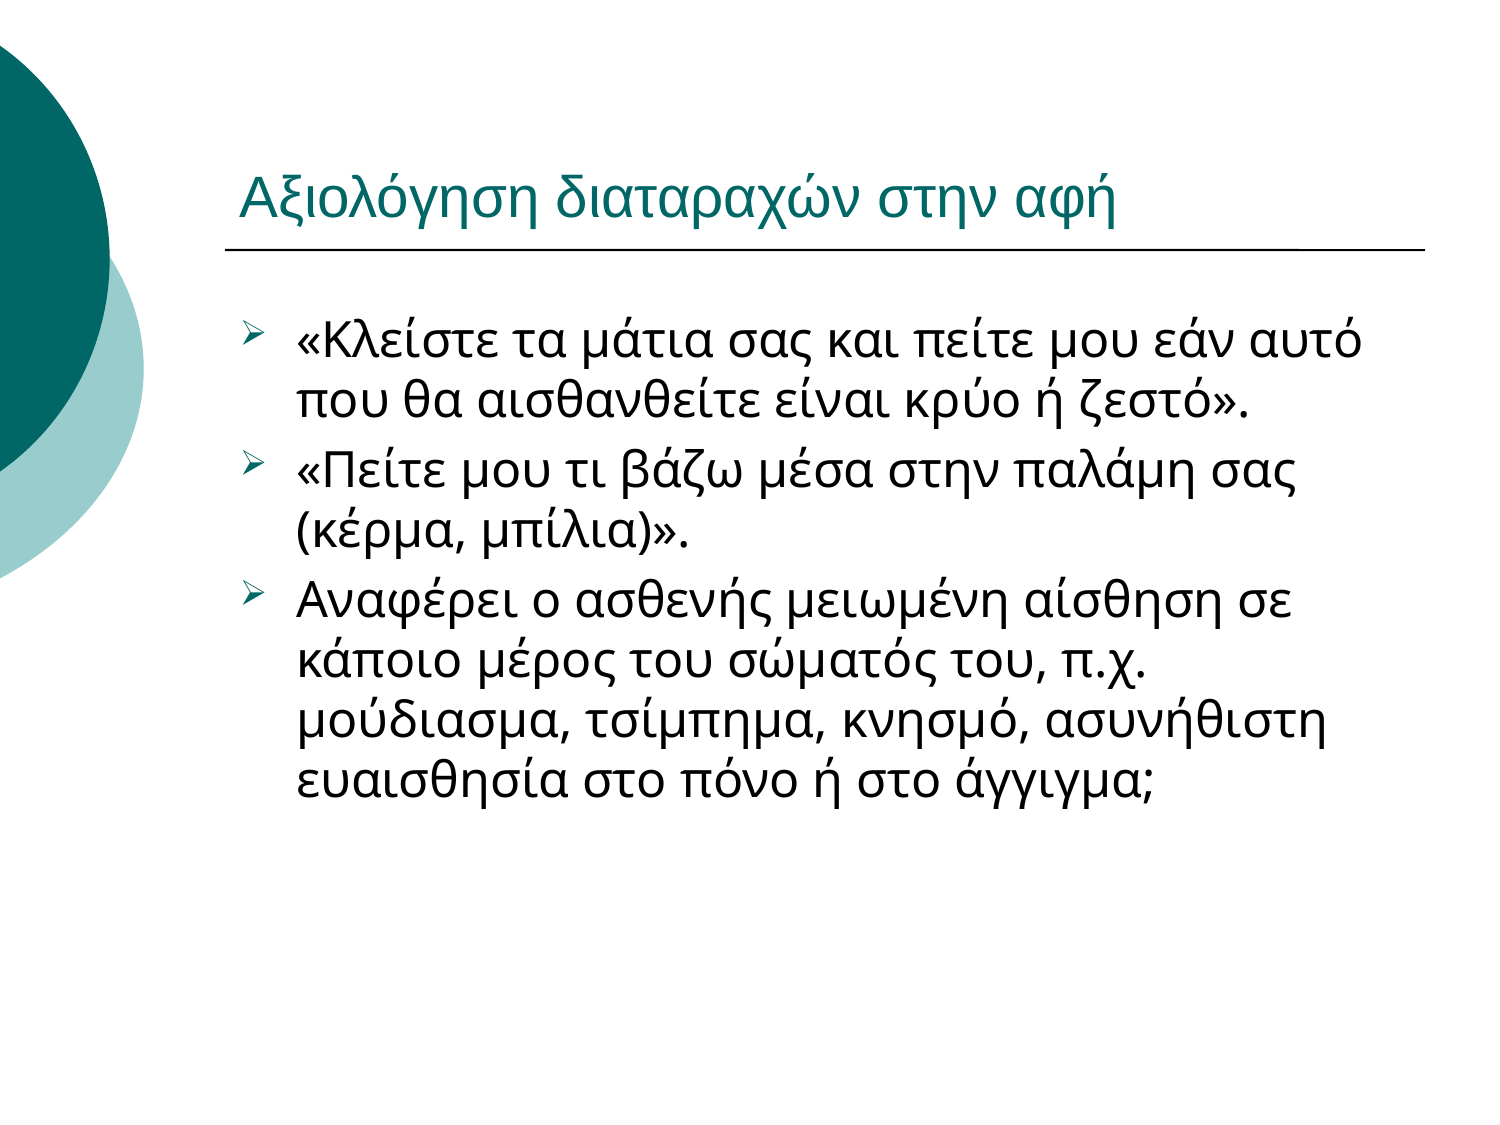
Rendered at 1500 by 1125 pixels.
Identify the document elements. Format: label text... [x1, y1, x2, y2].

title Αξιολόγηση διαταραχών στην αφή [224, 49, 1425, 238]
list «Κλείστε τα μάτια σας και πείτε μου εάν αυτό που θα αισθανθείτε είναι κρύο ή ζεστό». «Πείτε μου τι βάζω μέσα στην παλάμη σας (κέρμα, μπίλια)». Αναφέρει ο ασθενής μειωμένη αίσθηση σε κάποιο μέρος του σώματός του, π.χ. μούδιασμα, τσίμπημα, κνησμό, ασυνήθιστη ευαισθησία στο πόνο ή στο άγγιγμα; [224, 299, 1425, 975]
